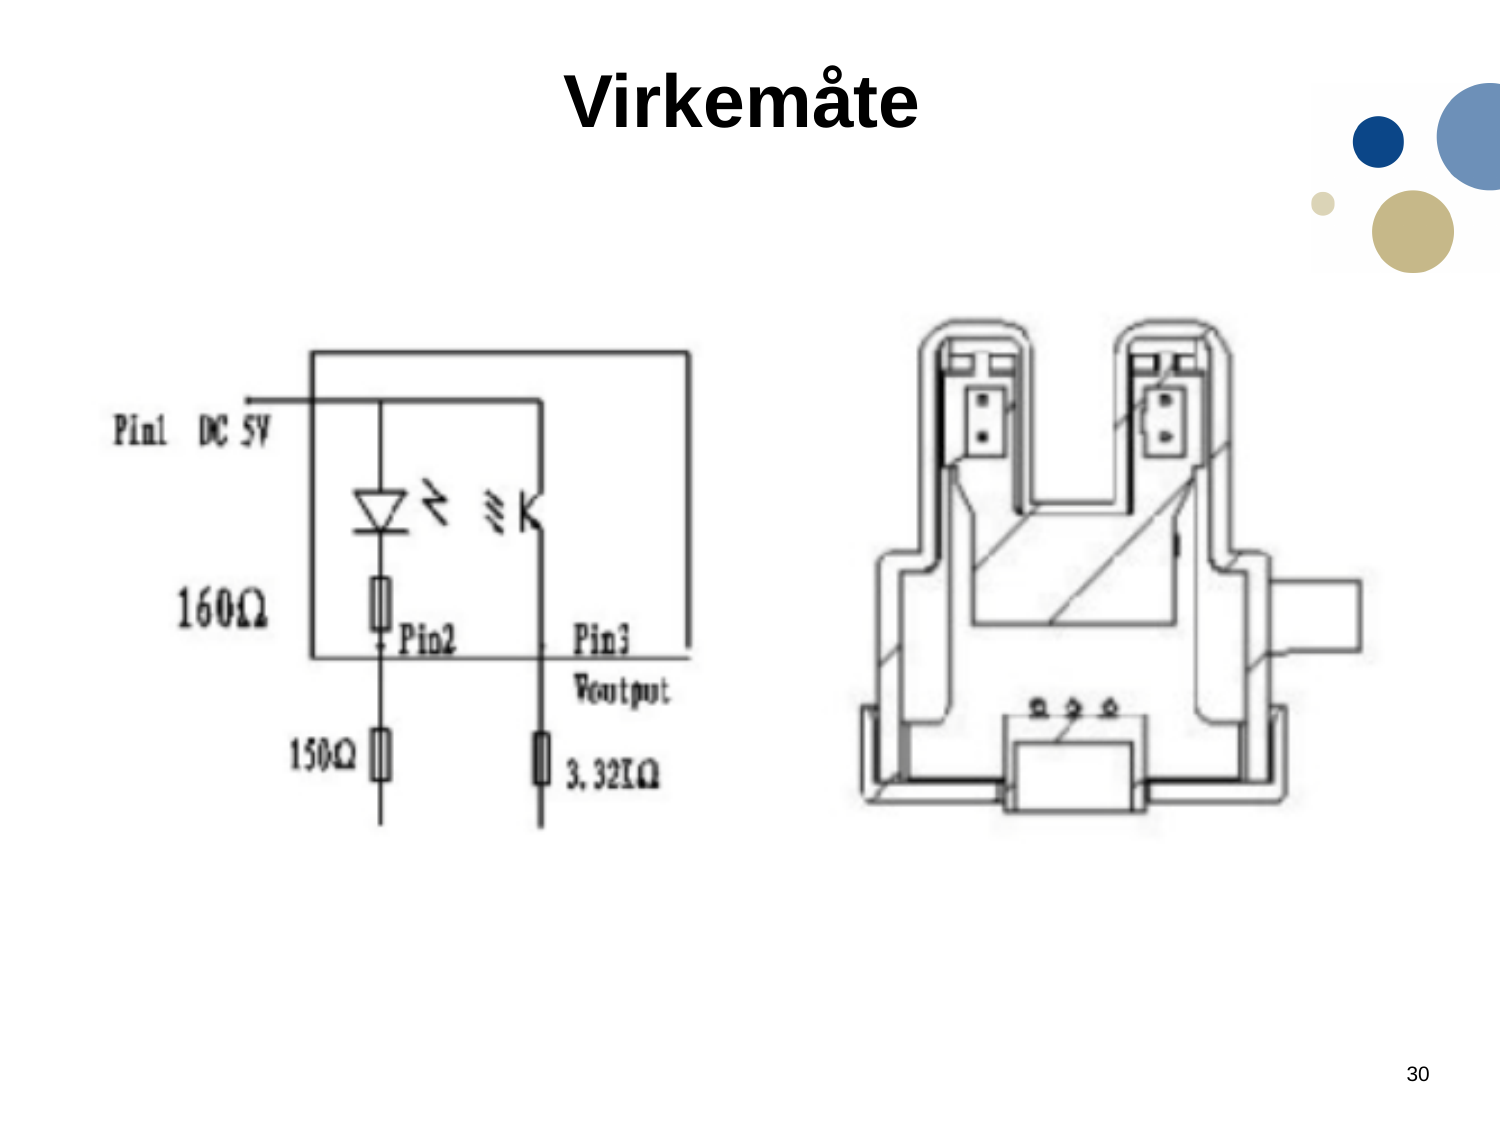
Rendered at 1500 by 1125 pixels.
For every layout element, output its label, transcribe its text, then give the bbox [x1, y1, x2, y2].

picture [1311, 83, 1500, 273]
title Virkemåte [66, 45, 1417, 152]
picture [84, 279, 1452, 862]
